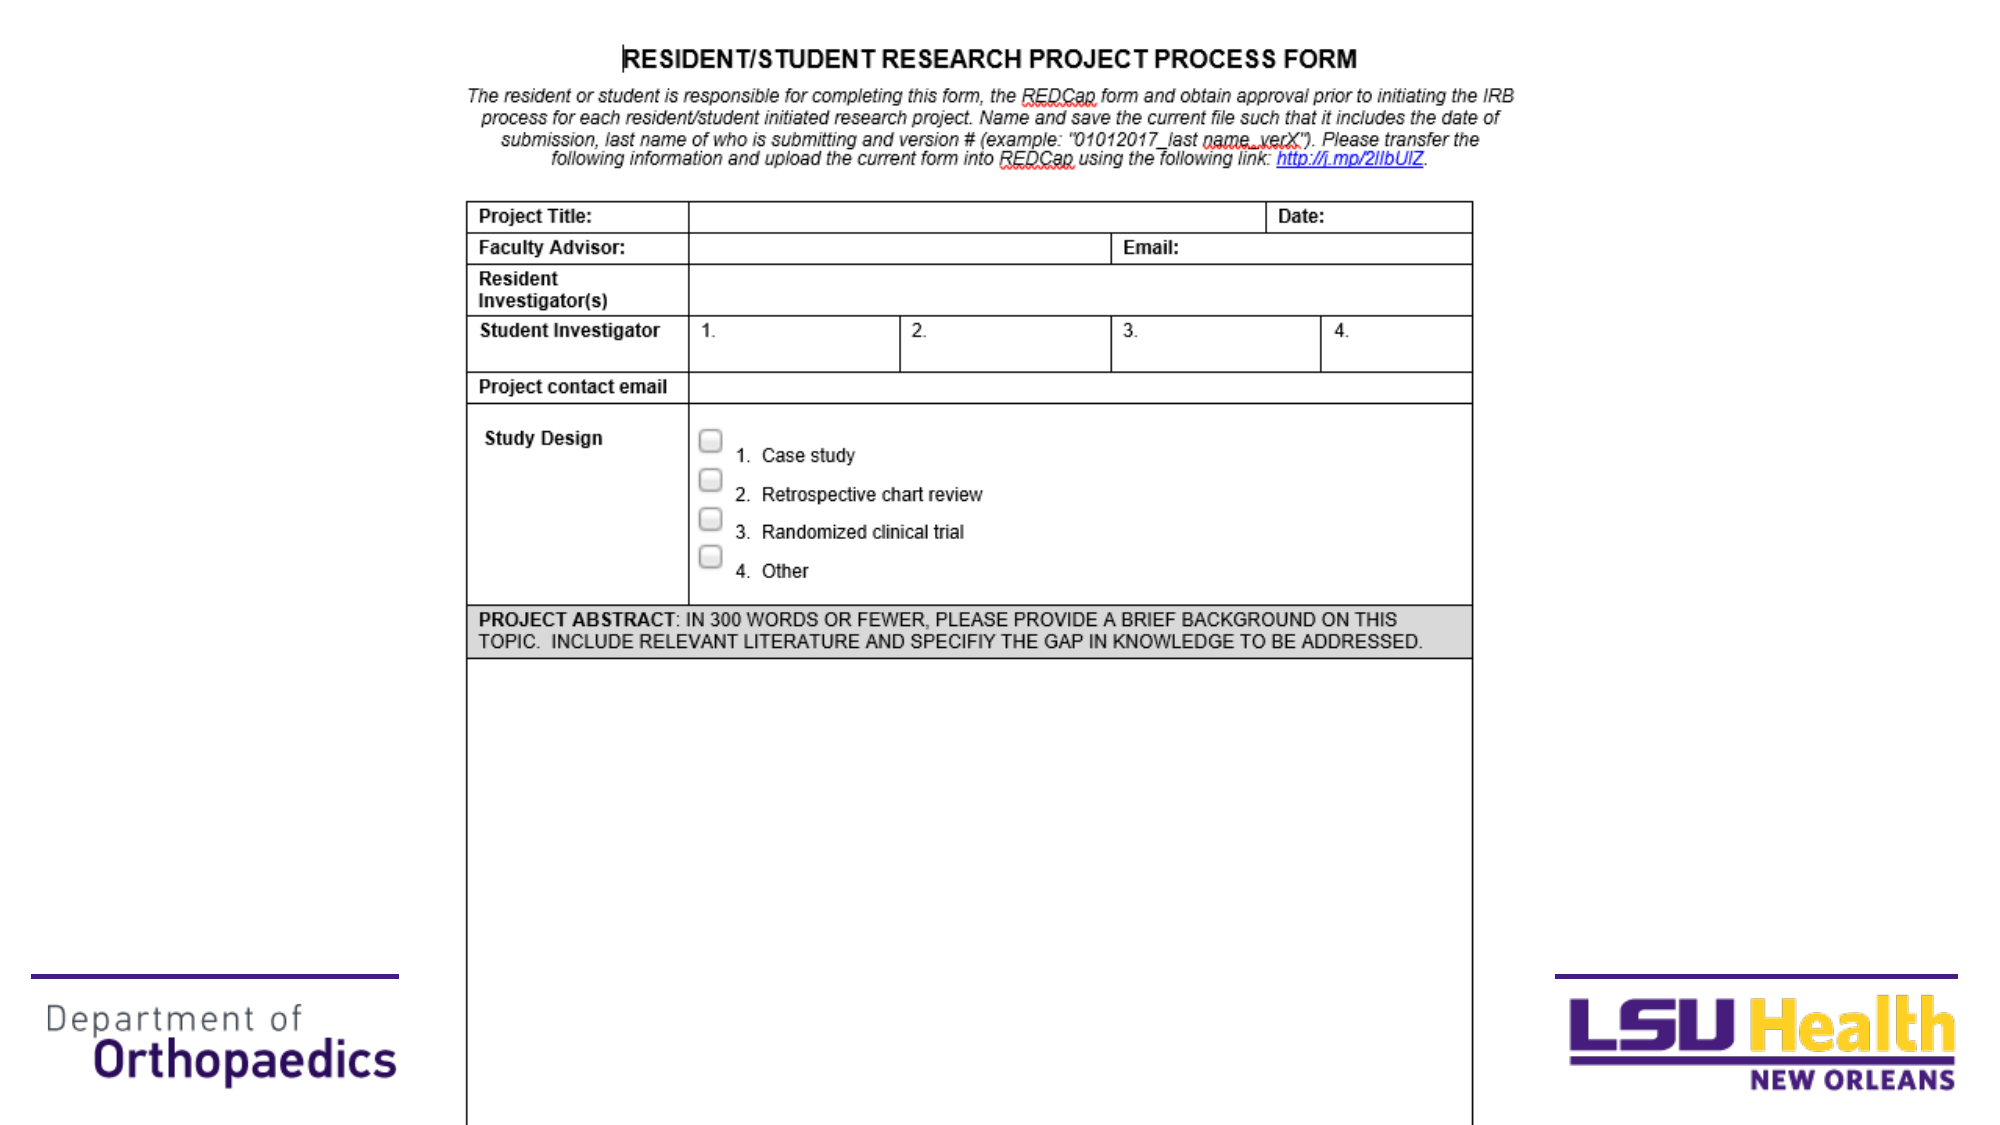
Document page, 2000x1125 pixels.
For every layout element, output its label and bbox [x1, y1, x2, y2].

picture [45, 998, 399, 1094]
list [404, 41, 1552, 1125]
picture [1562, 986, 2000, 1099]
